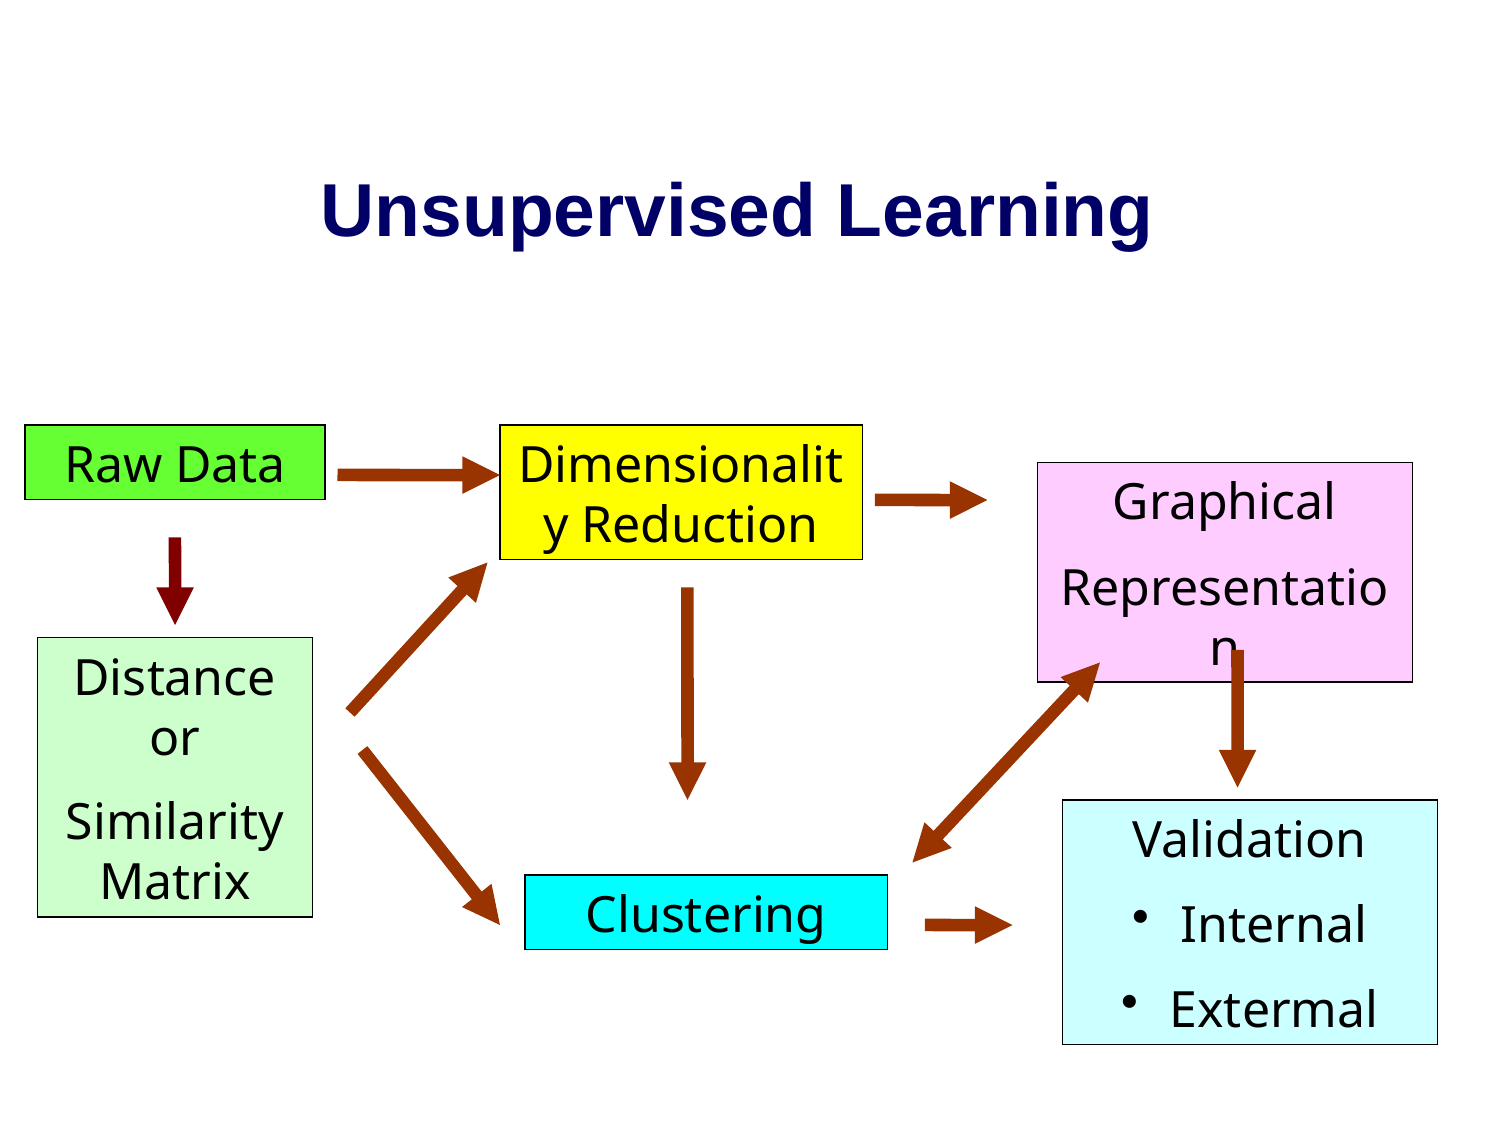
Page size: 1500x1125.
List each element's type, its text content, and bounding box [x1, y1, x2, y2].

text_box [168, 537, 182, 625]
text_box Dimensionality Reduction [499, 424, 863, 560]
text_box [681, 587, 694, 800]
text_box [874, 493, 988, 507]
text_box Graphical Representation [1037, 462, 1413, 683]
text_box [1231, 649, 1244, 788]
text_box Raw Data [24, 424, 325, 500]
text_box [337, 468, 500, 482]
text_box [924, 918, 1013, 932]
text_box [362, 749, 500, 925]
text_box [912, 662, 1100, 863]
text_box Unsupervised Learning [62, 112, 1413, 300]
text_box Validation Internal Extermal [1062, 799, 1438, 1045]
text_box [349, 562, 488, 713]
text_box Clustering [524, 874, 888, 950]
text_box Distance or Similarity Matrix [37, 637, 313, 918]
